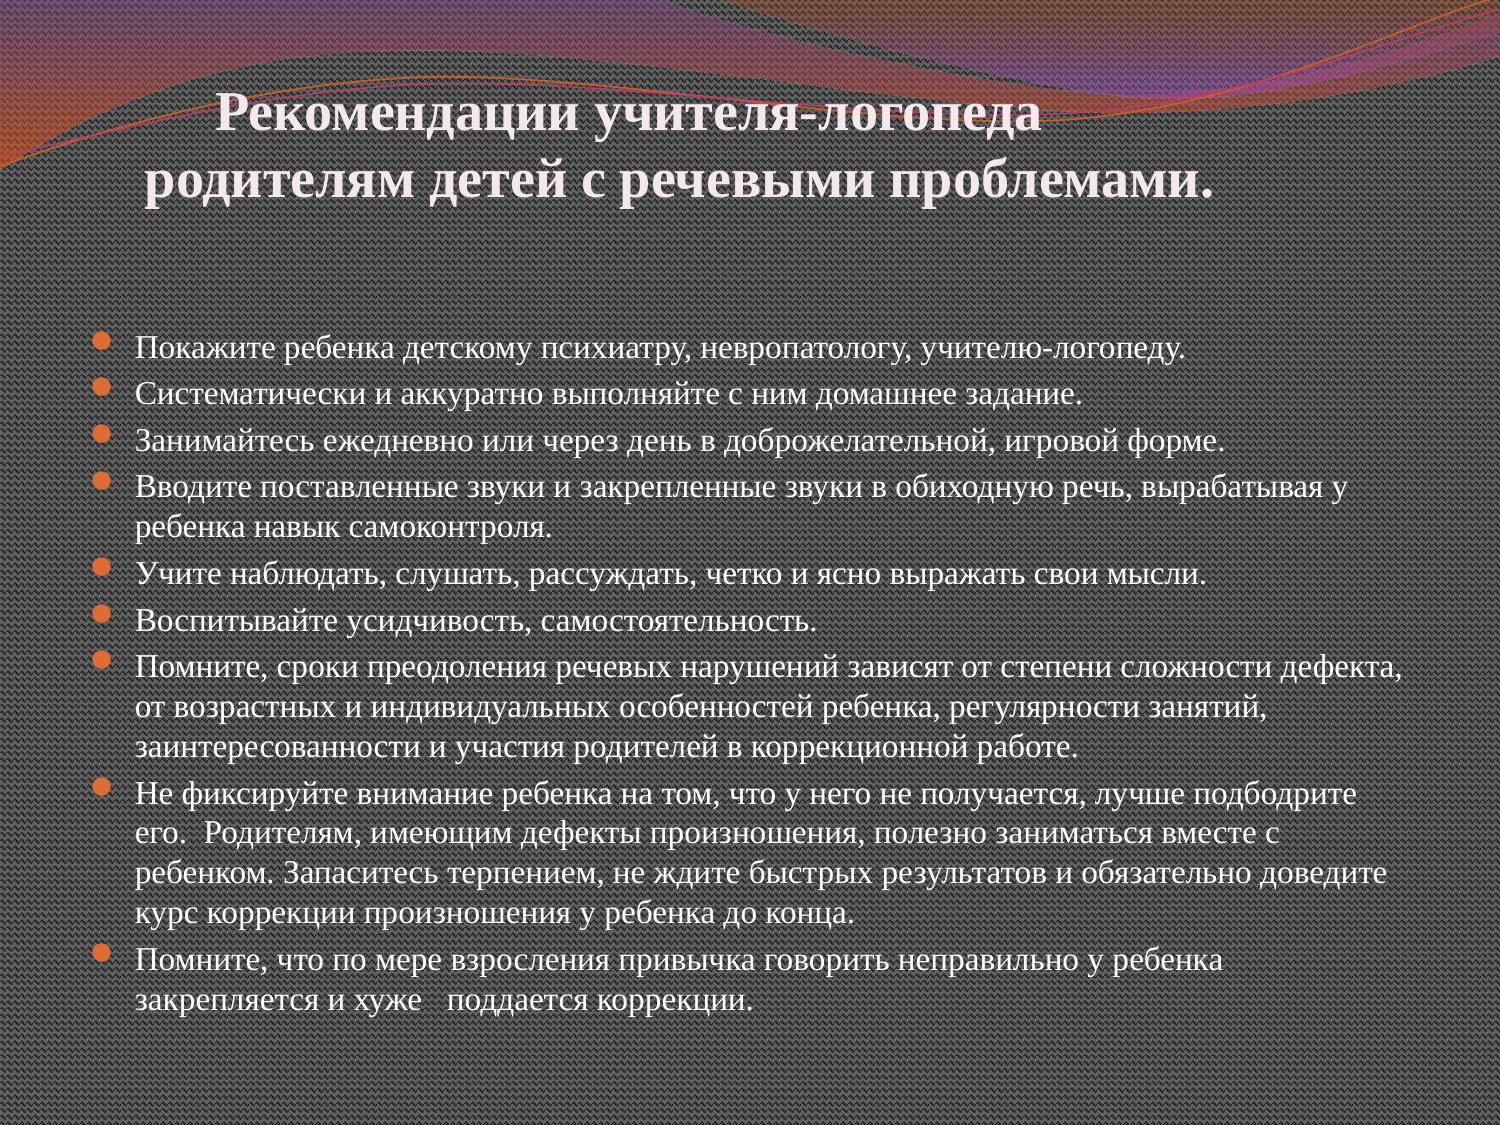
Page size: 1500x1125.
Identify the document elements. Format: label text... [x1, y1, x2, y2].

title Рекомендации учителя-логопеда родителям детей с речевыми проблемами. [75, 66, 1425, 317]
list Покажите ребенка детскому психиатру, невропатологу, учителю-логопеду. Систематически и аккуратно выполняйте с ним домашнее задание. Занимайтесь ежедневно или через день в доброжелательной, игровой форме. Вводите поставленные звуки и закрепленные звуки в обиходную речь, вырабатывая у ребенка навык самоконтроля. Учите наблюдать, слушать, рассуждать, четко и ясно выражать свои мысли. Воспитывайте усидчивость, самостоятельность. Помните, сроки преодоления речевых нарушений зависят от степени сложности дефекта, от возрастных и индивидуальных особенностей ребенка, регулярности занятий, заинтересованности и участия родителей в коррекционной работе. Не фиксируйте внимание ребенка на том, что у него не получается, лучше подбодрите его. Родителям, имеющим дефекты произношения, полезно заниматься вместе с ребенком. Запаситесь терпением, не ждите быстрых результатов и обязательно доведите курс коррекции произношения у ребенка до конца. Помните, что по мере взросления привычка говорить неправильно у ребенка закрепляется и хуже поддается коррекции. [75, 317, 1425, 1038]
